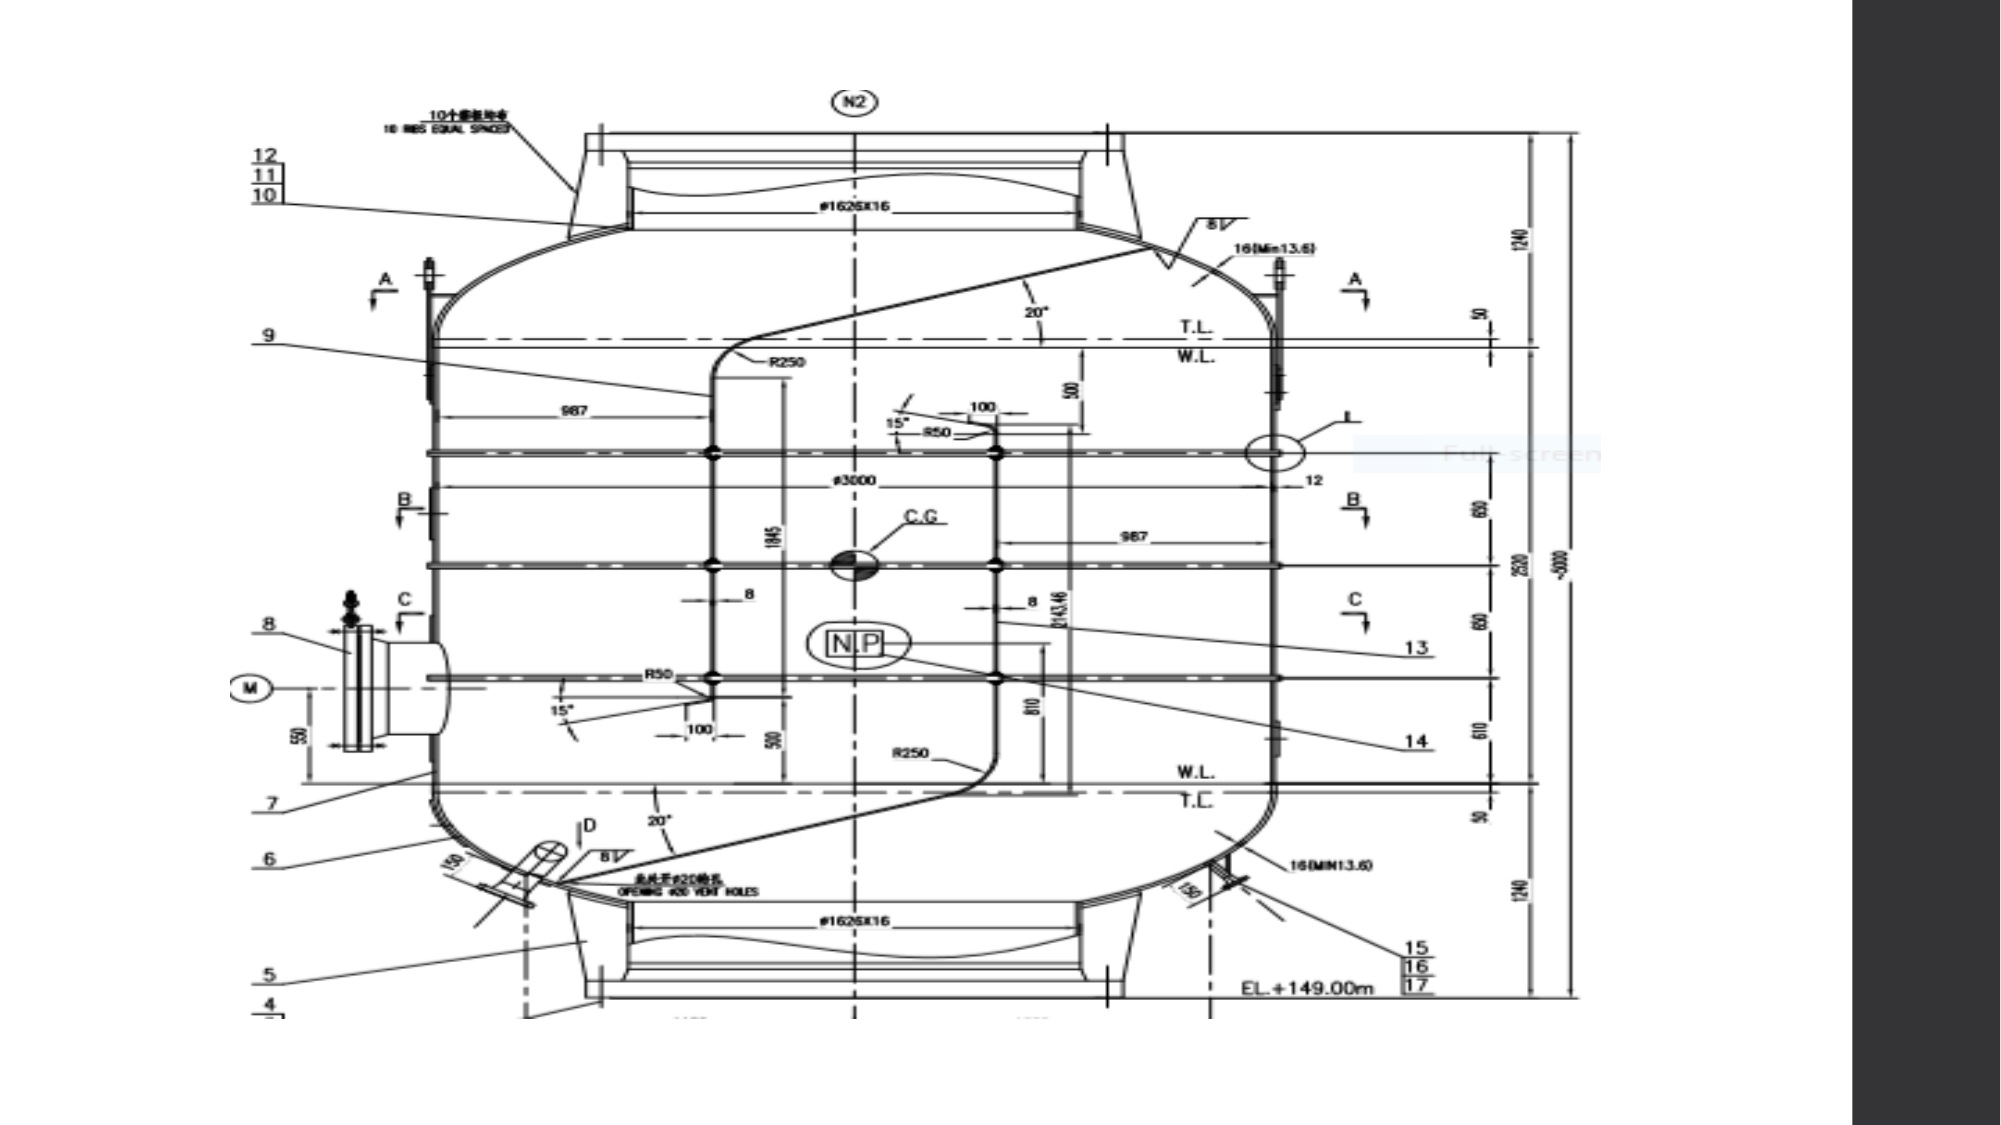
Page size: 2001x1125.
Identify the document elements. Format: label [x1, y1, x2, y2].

picture [230, 90, 1601, 1019]
